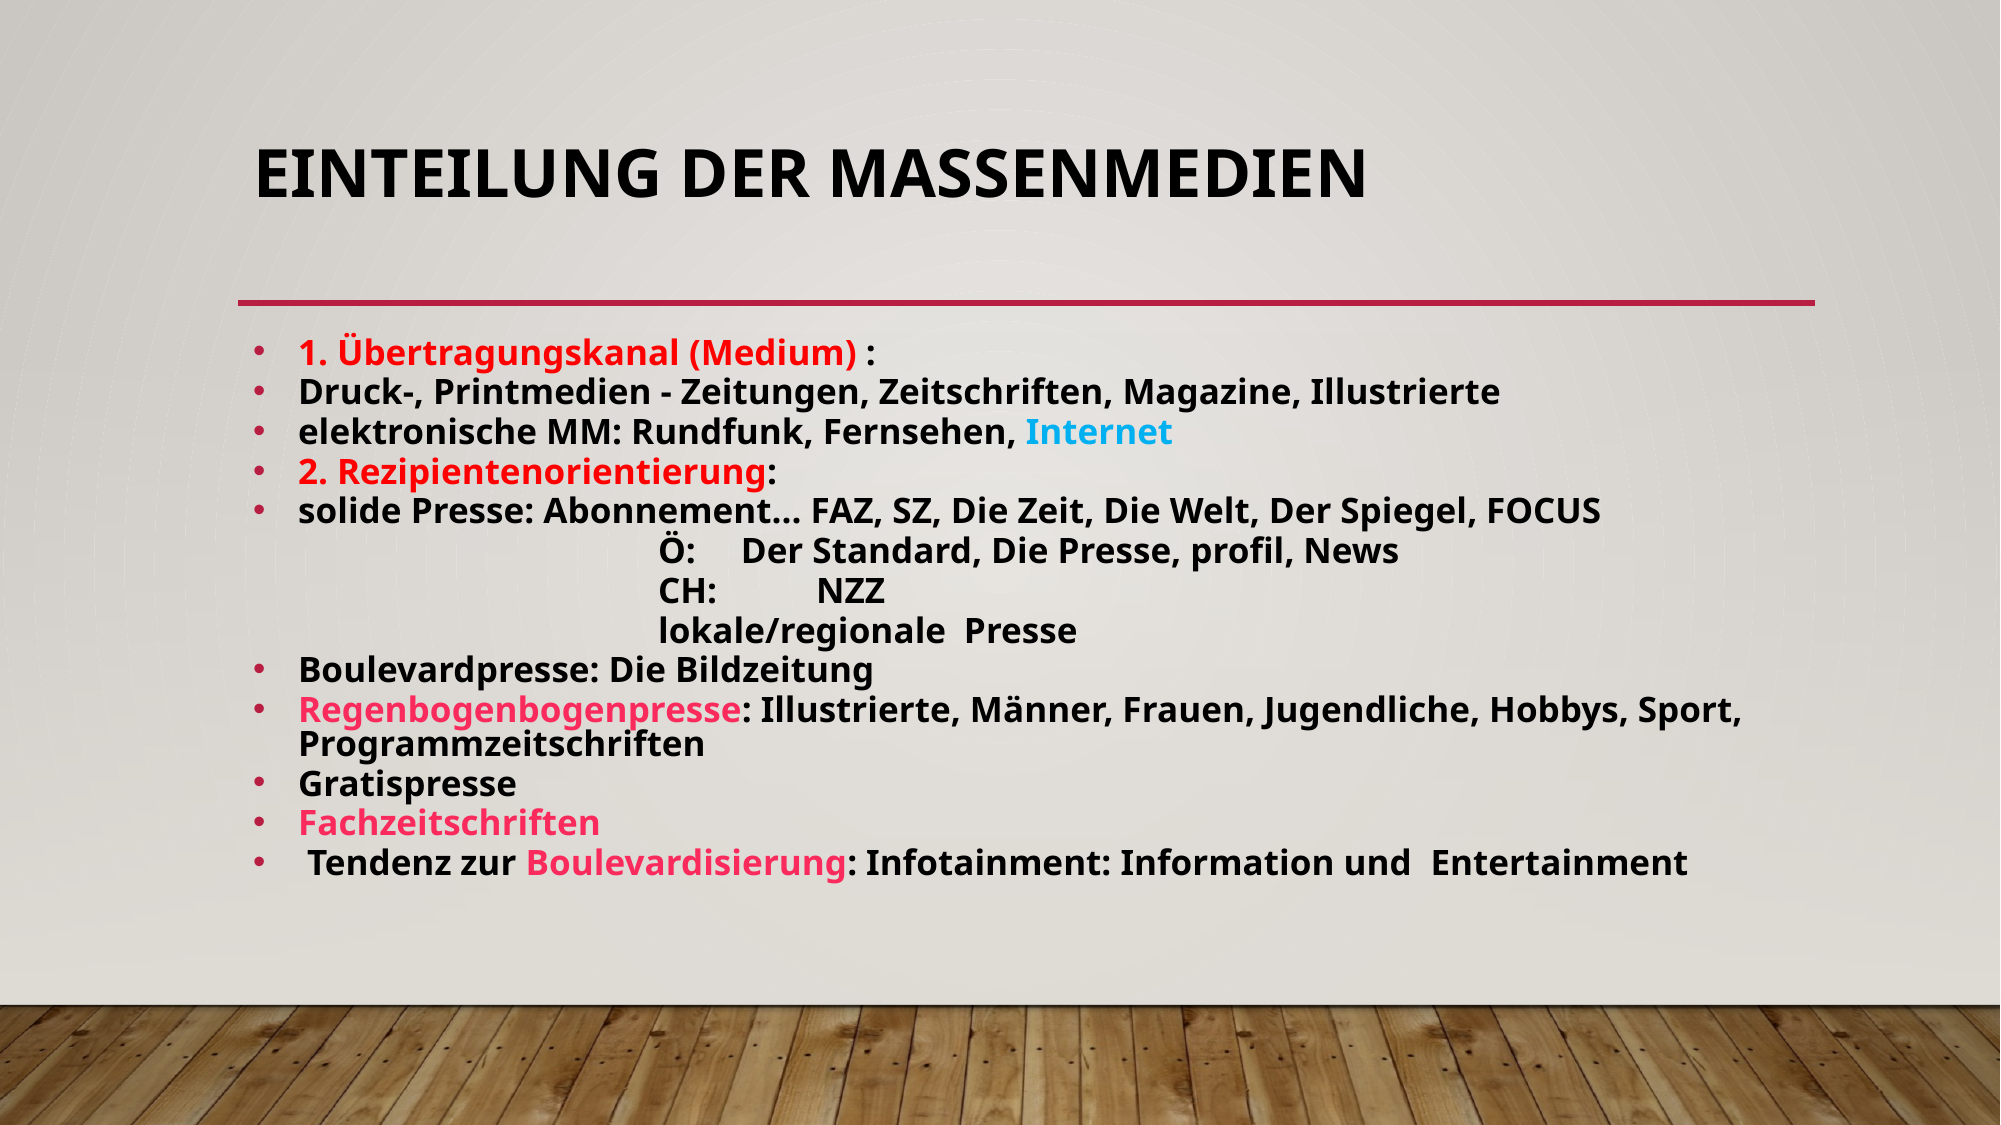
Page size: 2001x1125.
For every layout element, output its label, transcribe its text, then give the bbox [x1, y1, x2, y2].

picture [0, 1005, 2000, 1125]
list 1. Übertragungskanal (Medium) : Druck-, Printmedien - Zeitungen, Zeitschriften, Magazine, Illustrierte elektronische MM: Rundfunk, Fernsehen, Internet 2. Rezipientenorientierung: solide Presse: Abonnement... FAZ, SZ, Die Zeit, Die Welt, Der Spiegel, FOCUS Ö: Der Standard, Die Presse, profil, News CH: NZZ lokale/regionale Presse Boulevardpresse: Die Bildzeitung Regenbogenbogenpresse: Illustrierte, Männer, Frauen, Jugendliche, Hobbys, Sport, Programmzeitschriften Gratispresse Fachzeitschriften Tendenz zur Boulevardisierung: Infotainment: Information und Entertainment [238, 330, 1814, 897]
title Einteilung der massenmedien [238, 131, 1814, 305]
